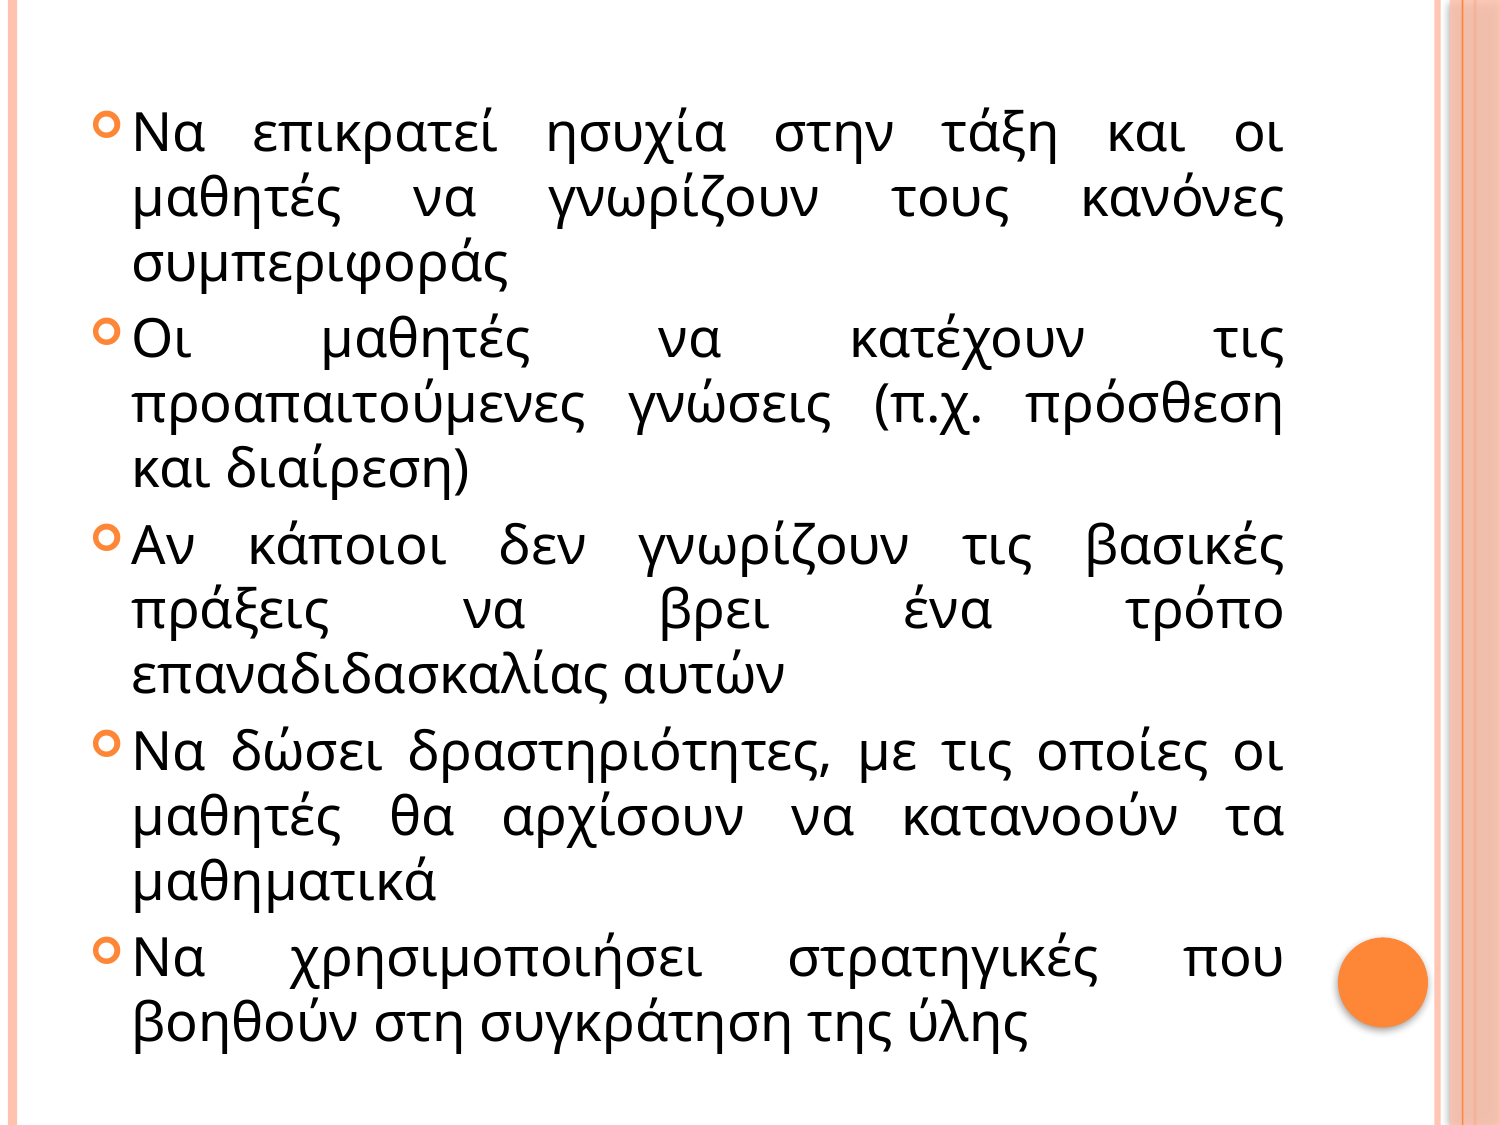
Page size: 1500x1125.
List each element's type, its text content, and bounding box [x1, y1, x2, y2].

list Να επικρατεί ησυχία στην τάξη και οι μαθητές να γνωρίζουν τους κανόνες συμπεριφοράς Οι μαθητές να κατέχουν τις προαπαιτούμενες γνώσεις (π.χ. πρόσθεση και διαίρεση) Αν κάποιοι δεν γνωρίζουν τις βασικές πράξεις να βρει ένα τρόπο επαναδιδασκαλίας αυτών Να δώσει δραστηριότητες, με τις οποίες οι μαθητές θα αρχίσουν να κατανοούν τα μαθηματικά Να χρησιμοποιήσει στρατηγικές που βοηθούν στη συγκράτηση της ύλης [75, 90, 1300, 1062]
